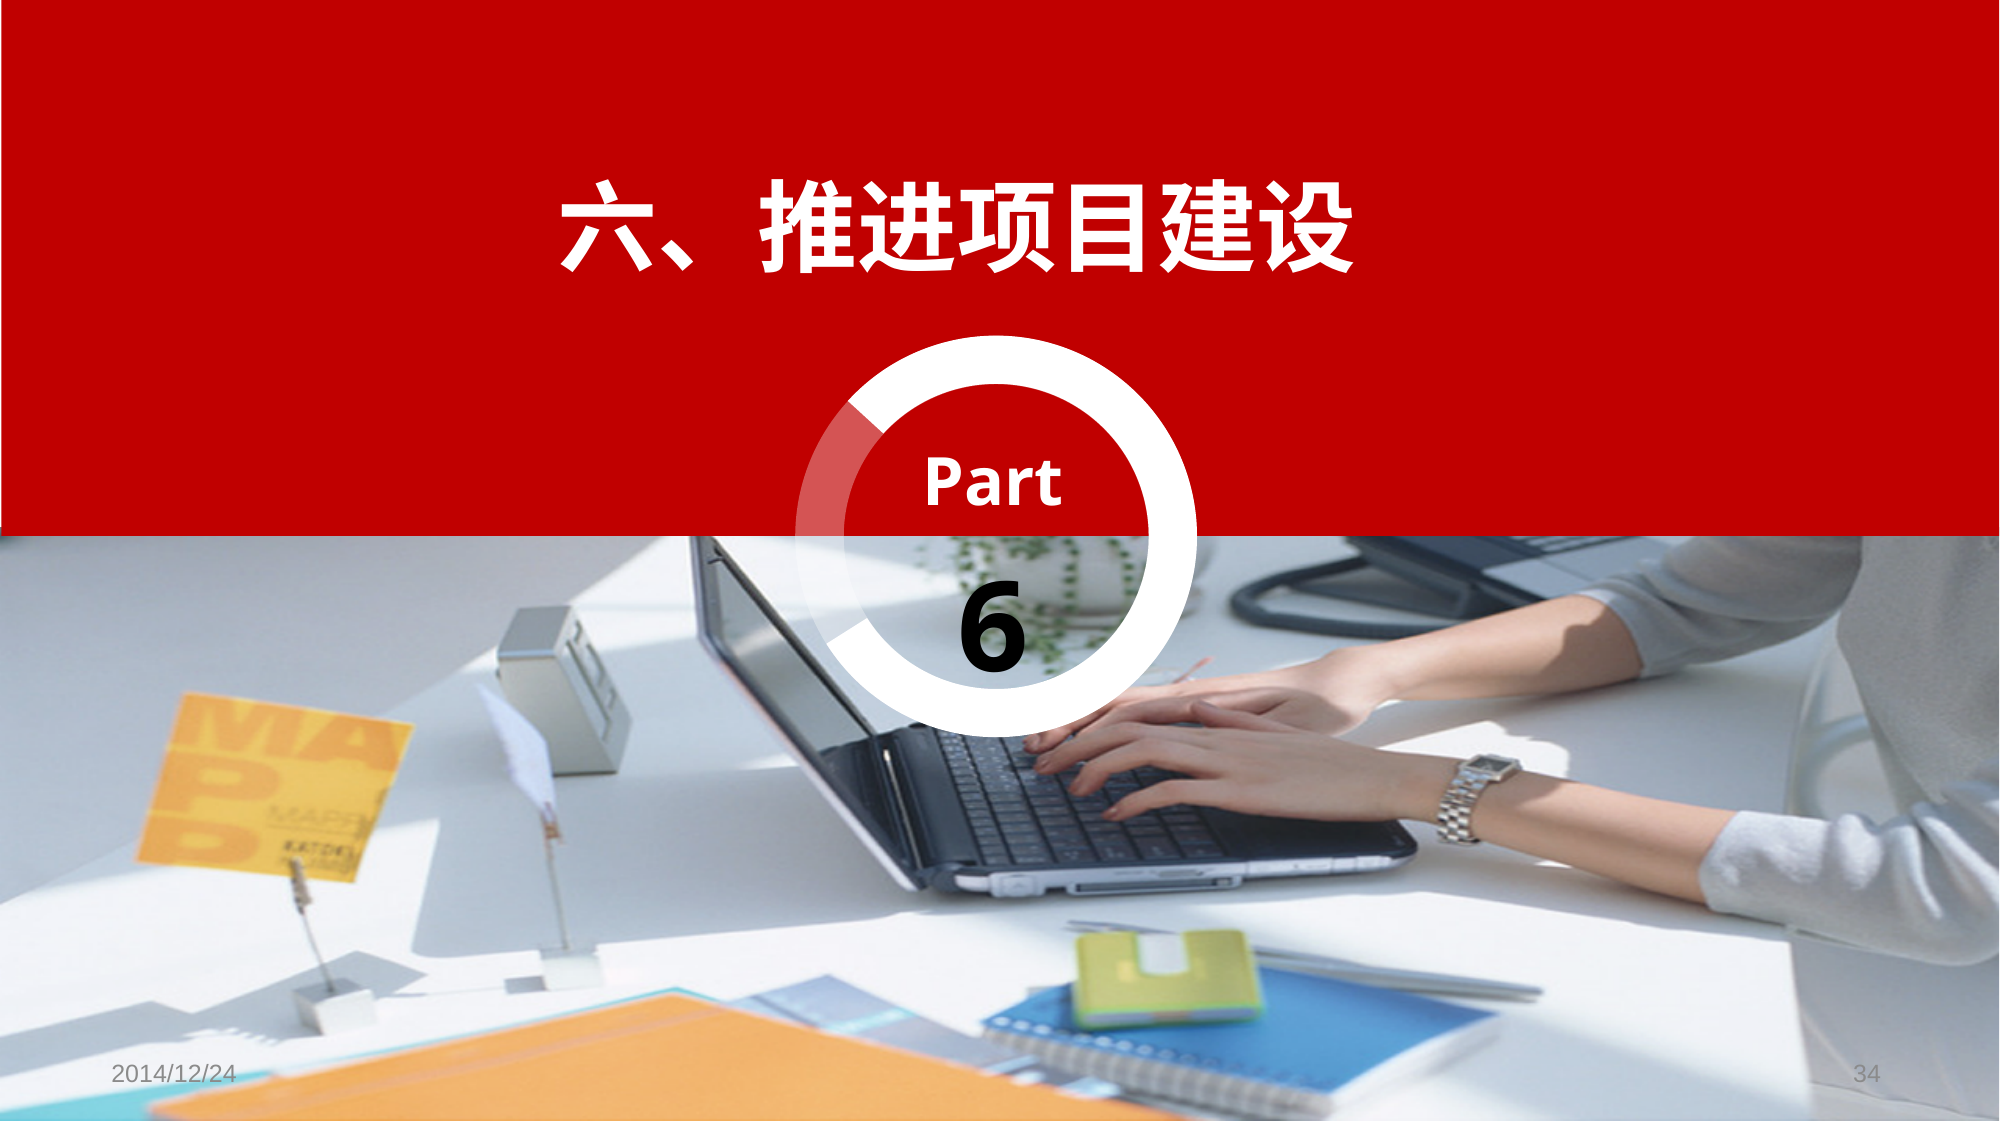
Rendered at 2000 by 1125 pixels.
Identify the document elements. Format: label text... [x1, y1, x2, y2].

text_box 六、推进项目建设 [542, 156, 1457, 292]
picture [0, 527, 2000, 1121]
picture [844, 536, 1148, 688]
